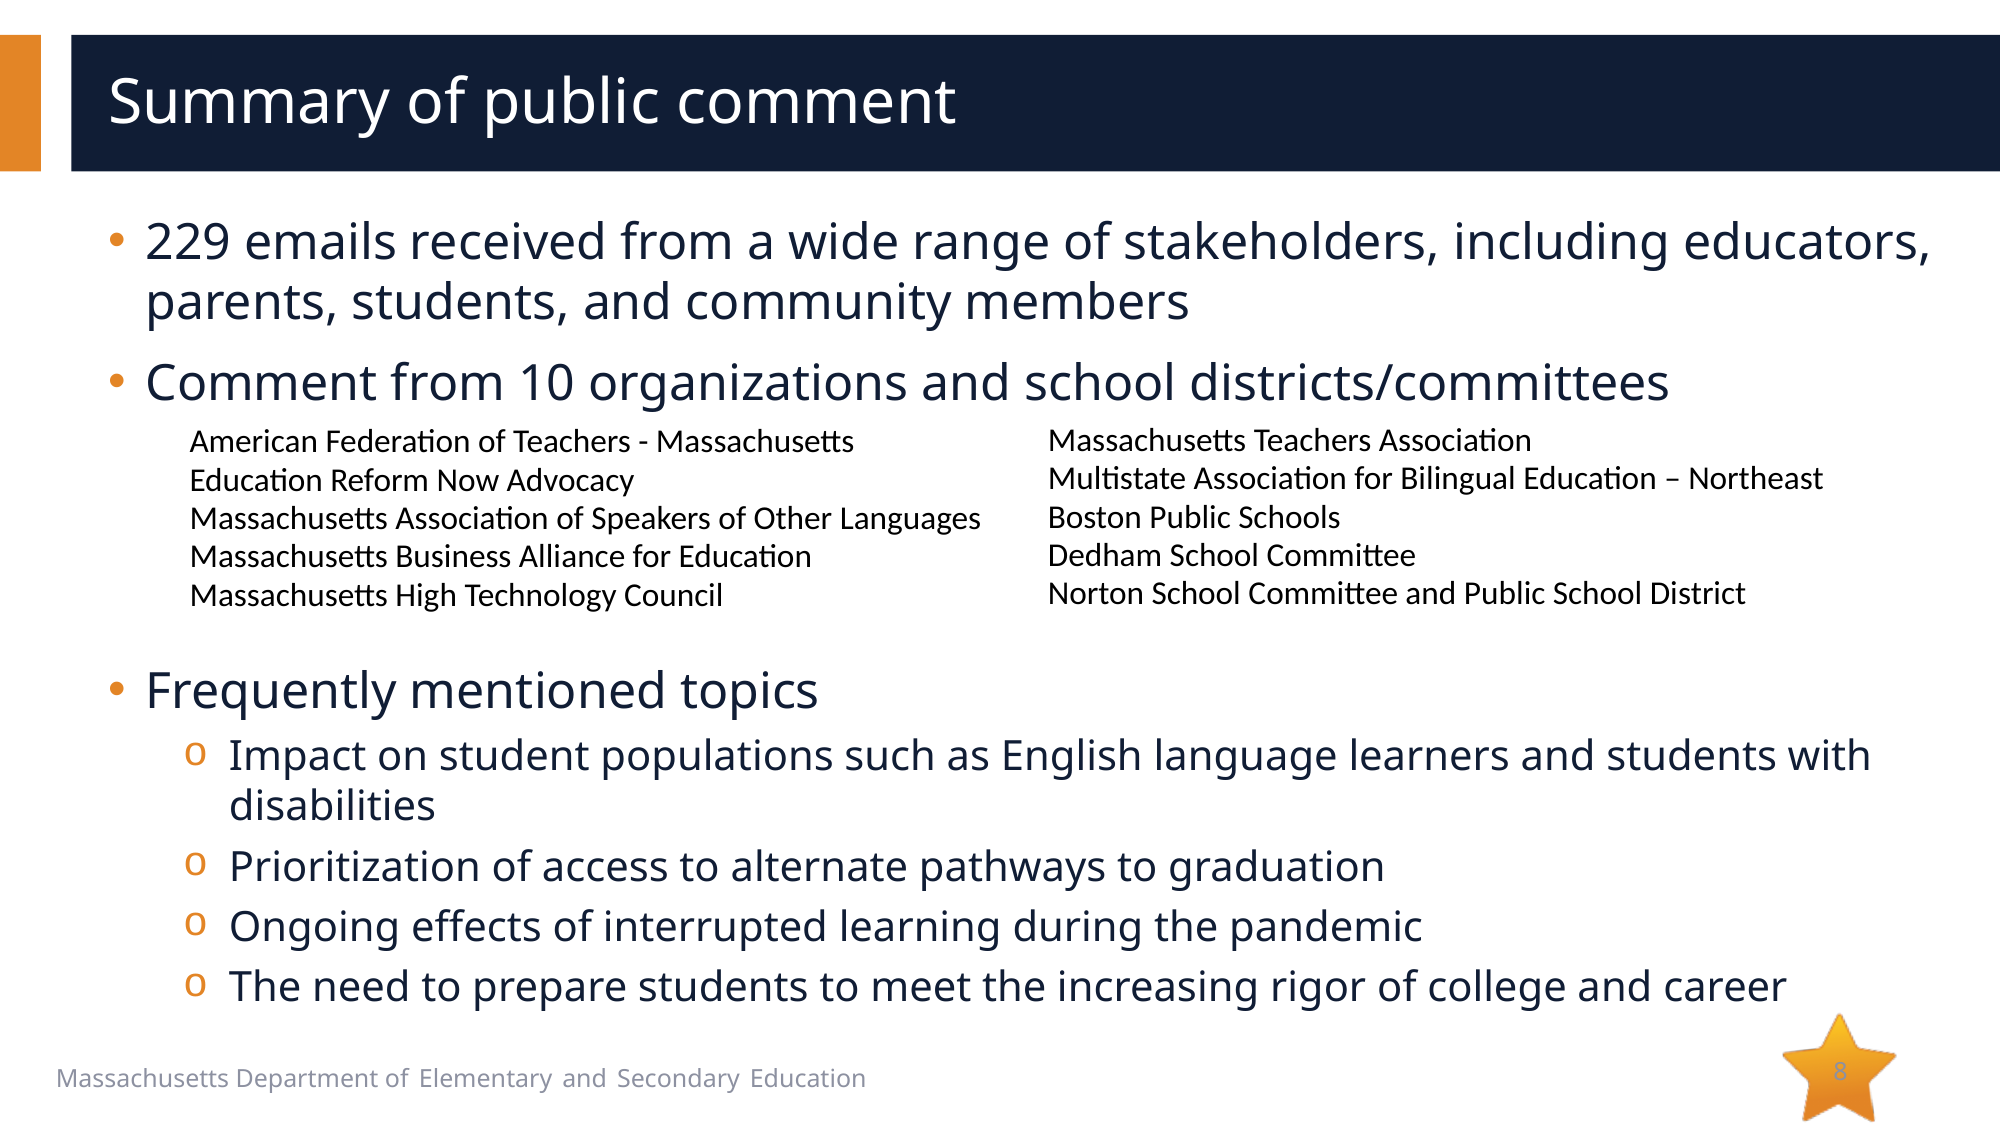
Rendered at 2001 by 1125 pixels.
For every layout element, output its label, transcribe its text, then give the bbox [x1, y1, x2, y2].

table_cell Multistate Association for Bilingual Education – Northeast [1037, 461, 2000, 499]
title Summary of public comment [93, 47, 1959, 159]
table_cell Massachusetts Association of Speakers of Other Languages [178, 499, 1037, 538]
table_header Massachusetts Teachers Association [1037, 423, 2000, 461]
table_cell Massachusetts Business Alliance for Education [178, 538, 1037, 576]
table_header American Federation of Teachers - Massachusetts [178, 423, 1037, 461]
picture [1775, 1033, 1909, 1125]
table_cell Boston Public Schools [1037, 499, 2000, 538]
list 229 emails received from a wide range of stakeholders, including educators, parents, students, and community members Comment from 10 organizations and school districts/committees Frequently mentioned topics Impact on student populations such as English language learners and students with disabilities Prioritization of access to alternate pathways to graduation Ongoing effects of interrupted learning during the pandemic The need to prepare students to meet the increasing rigor of college and career [93, 201, 2000, 1033]
table_cell Education Reform Now Advocacy [178, 461, 1037, 499]
slide_number 8 [1412, 1042, 1863, 1103]
table_cell Massachusetts High Technology Council [178, 576, 1037, 614]
table_cell Dedham School Committee [1037, 538, 2000, 576]
table_cell Norton School Committee and Public School District [1037, 576, 2000, 614]
